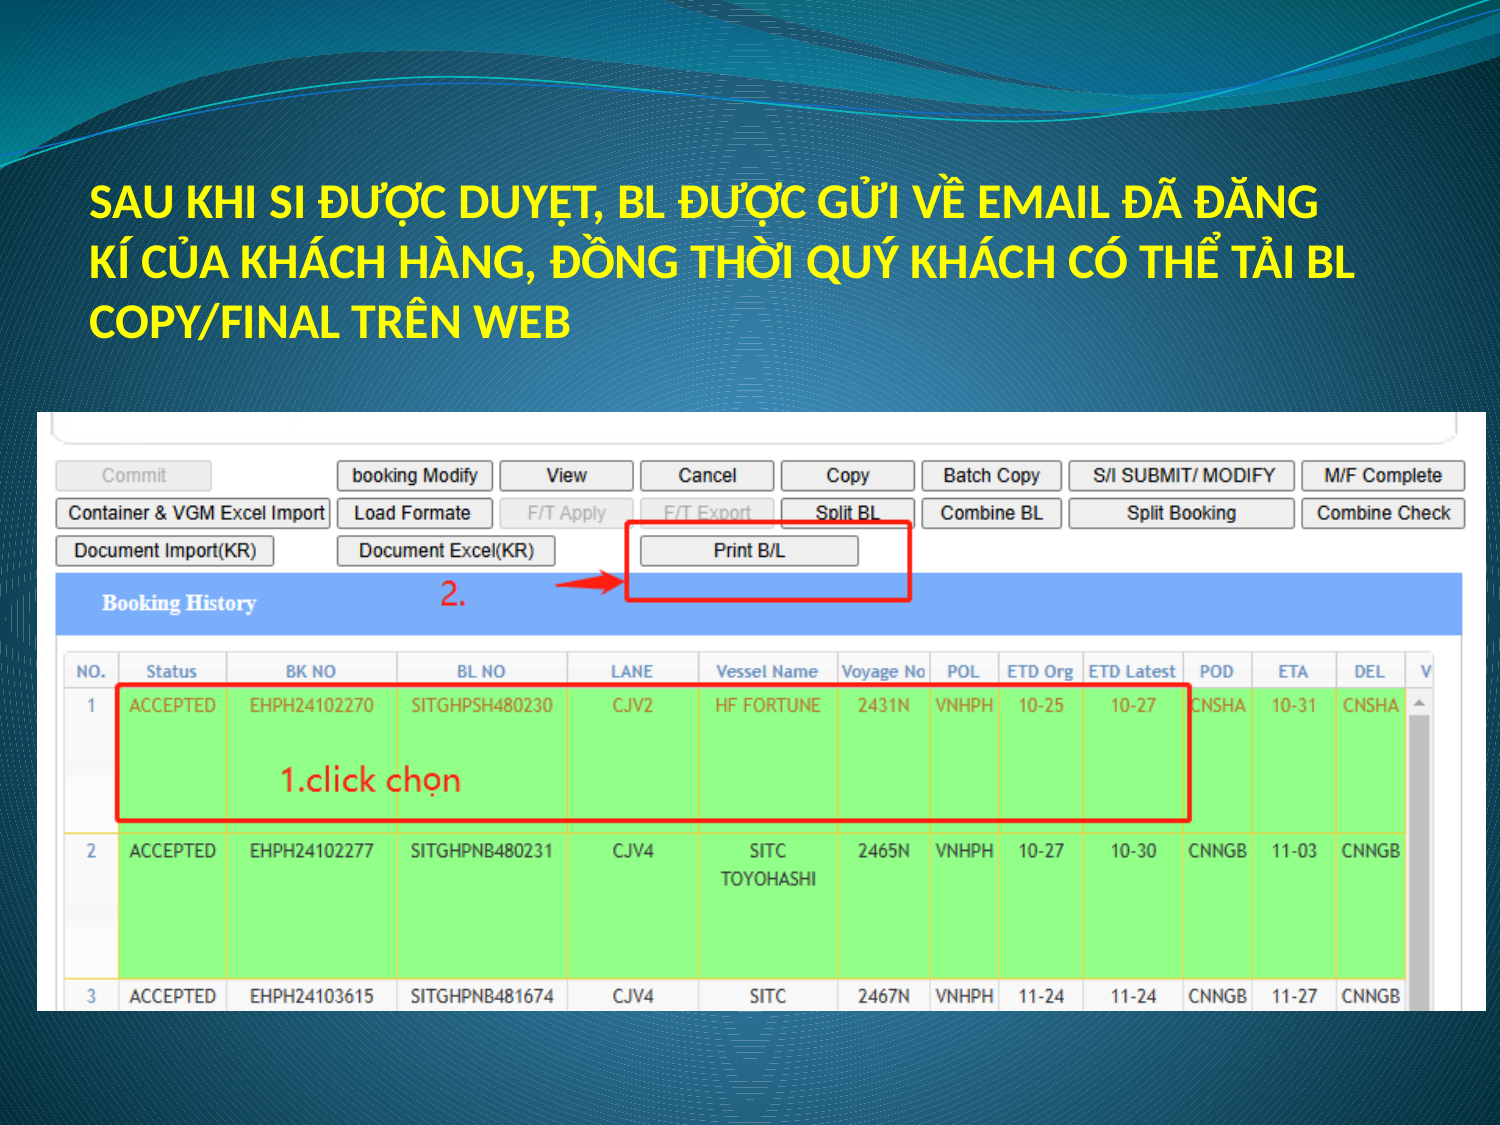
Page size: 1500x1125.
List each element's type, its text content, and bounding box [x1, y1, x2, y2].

picture [37, 412, 1487, 1012]
title SAU KHI SI ĐƯỢC DUYỆT, BL ĐƯỢC GỬI VỀ EMAIL ĐÃ ĐĂNG KÍ CỦA KHÁCH HÀNG, ĐỒNG THỜI QUÝ KHÁCH CÓ THỂ TẢI BL COPY/FINAL TRÊN WEB [89, 125, 1365, 349]
